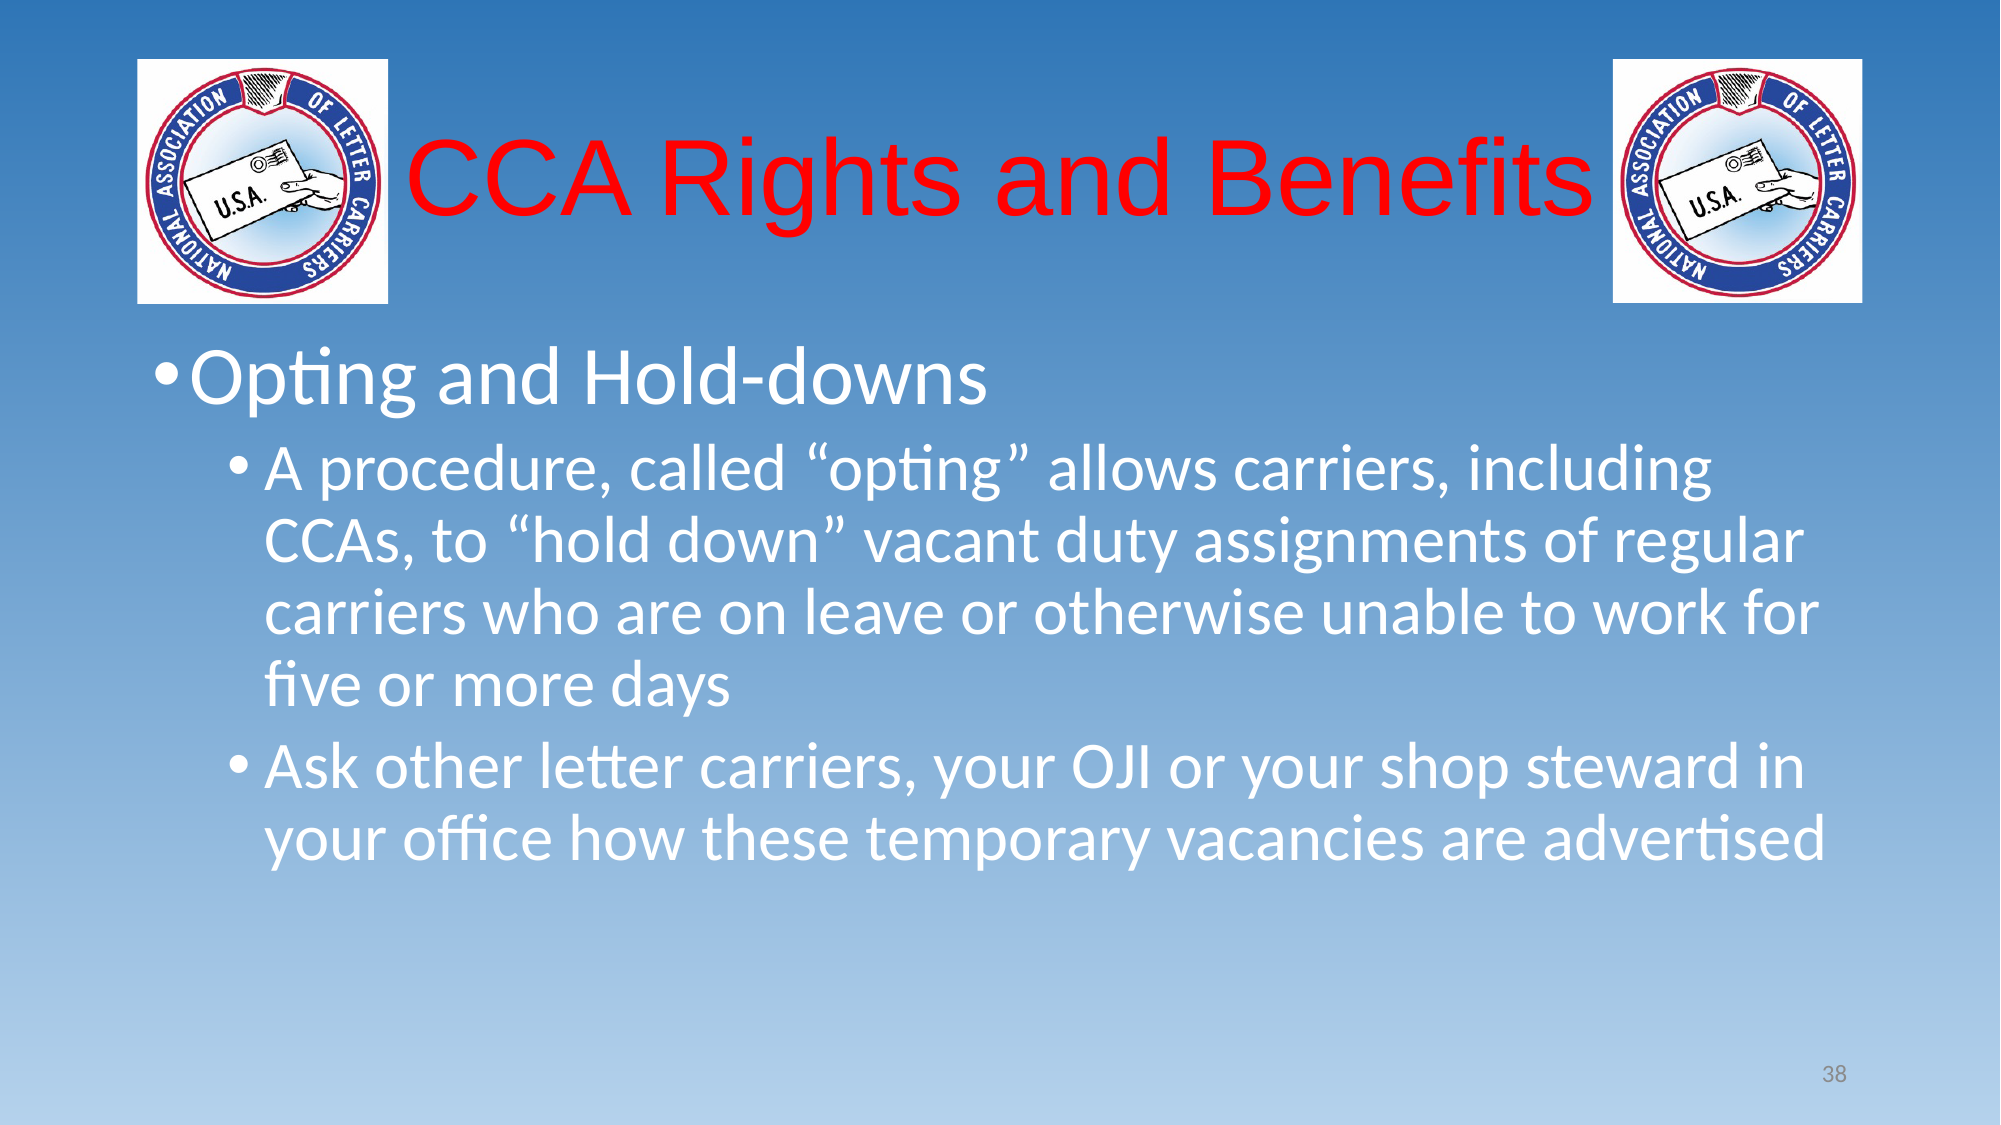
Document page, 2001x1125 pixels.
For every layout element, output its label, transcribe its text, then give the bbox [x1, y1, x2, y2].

list Opting and Hold-downs A procedure, called “opting” allows carriers, including CCAs, to “hold down” vacant duty assignments of regular carriers who are on leave or otherwise unable to work for five or more days Ask other letter carriers, your OJI or your shop steward in your office how these temporary vacancies are advertised [137, 324, 1863, 1014]
title CCA Rights and Benefits [389, 59, 1612, 302]
picture [137, 59, 389, 304]
picture [1612, 59, 1863, 303]
slide_number 38 [1412, 1042, 1863, 1103]
